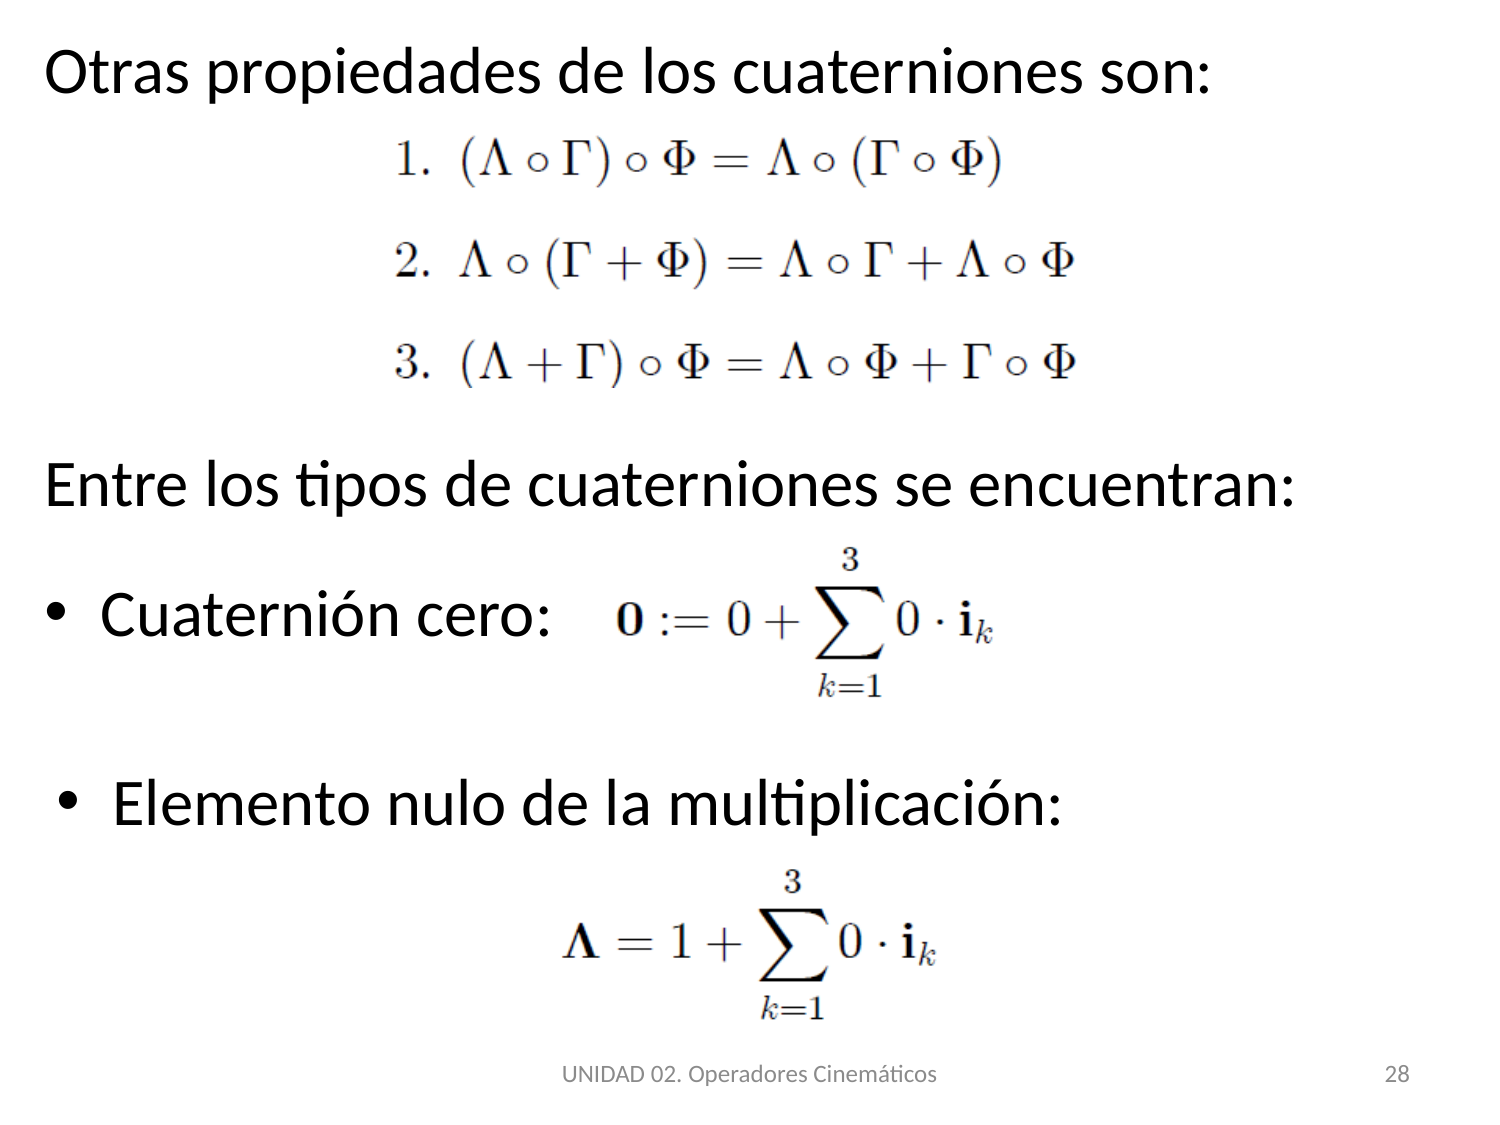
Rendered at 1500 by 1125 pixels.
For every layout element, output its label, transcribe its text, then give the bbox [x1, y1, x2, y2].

text_box Elemento nulo de la multiplicación: [41, 751, 1211, 851]
picture [383, 125, 1088, 389]
footer UNIDAD 02. Operadores Cinemáticos [512, 1042, 988, 1103]
picture [560, 857, 943, 1029]
text_box Entre los tipos de cuaterniones se encuentran: [29, 432, 1380, 532]
list Otras propiedades de los cuaterniones son: [29, 19, 1380, 119]
text_box Cuaternión cero: [29, 562, 585, 662]
slide_number 28 [1074, 1042, 1425, 1103]
picture [607, 538, 1003, 705]
